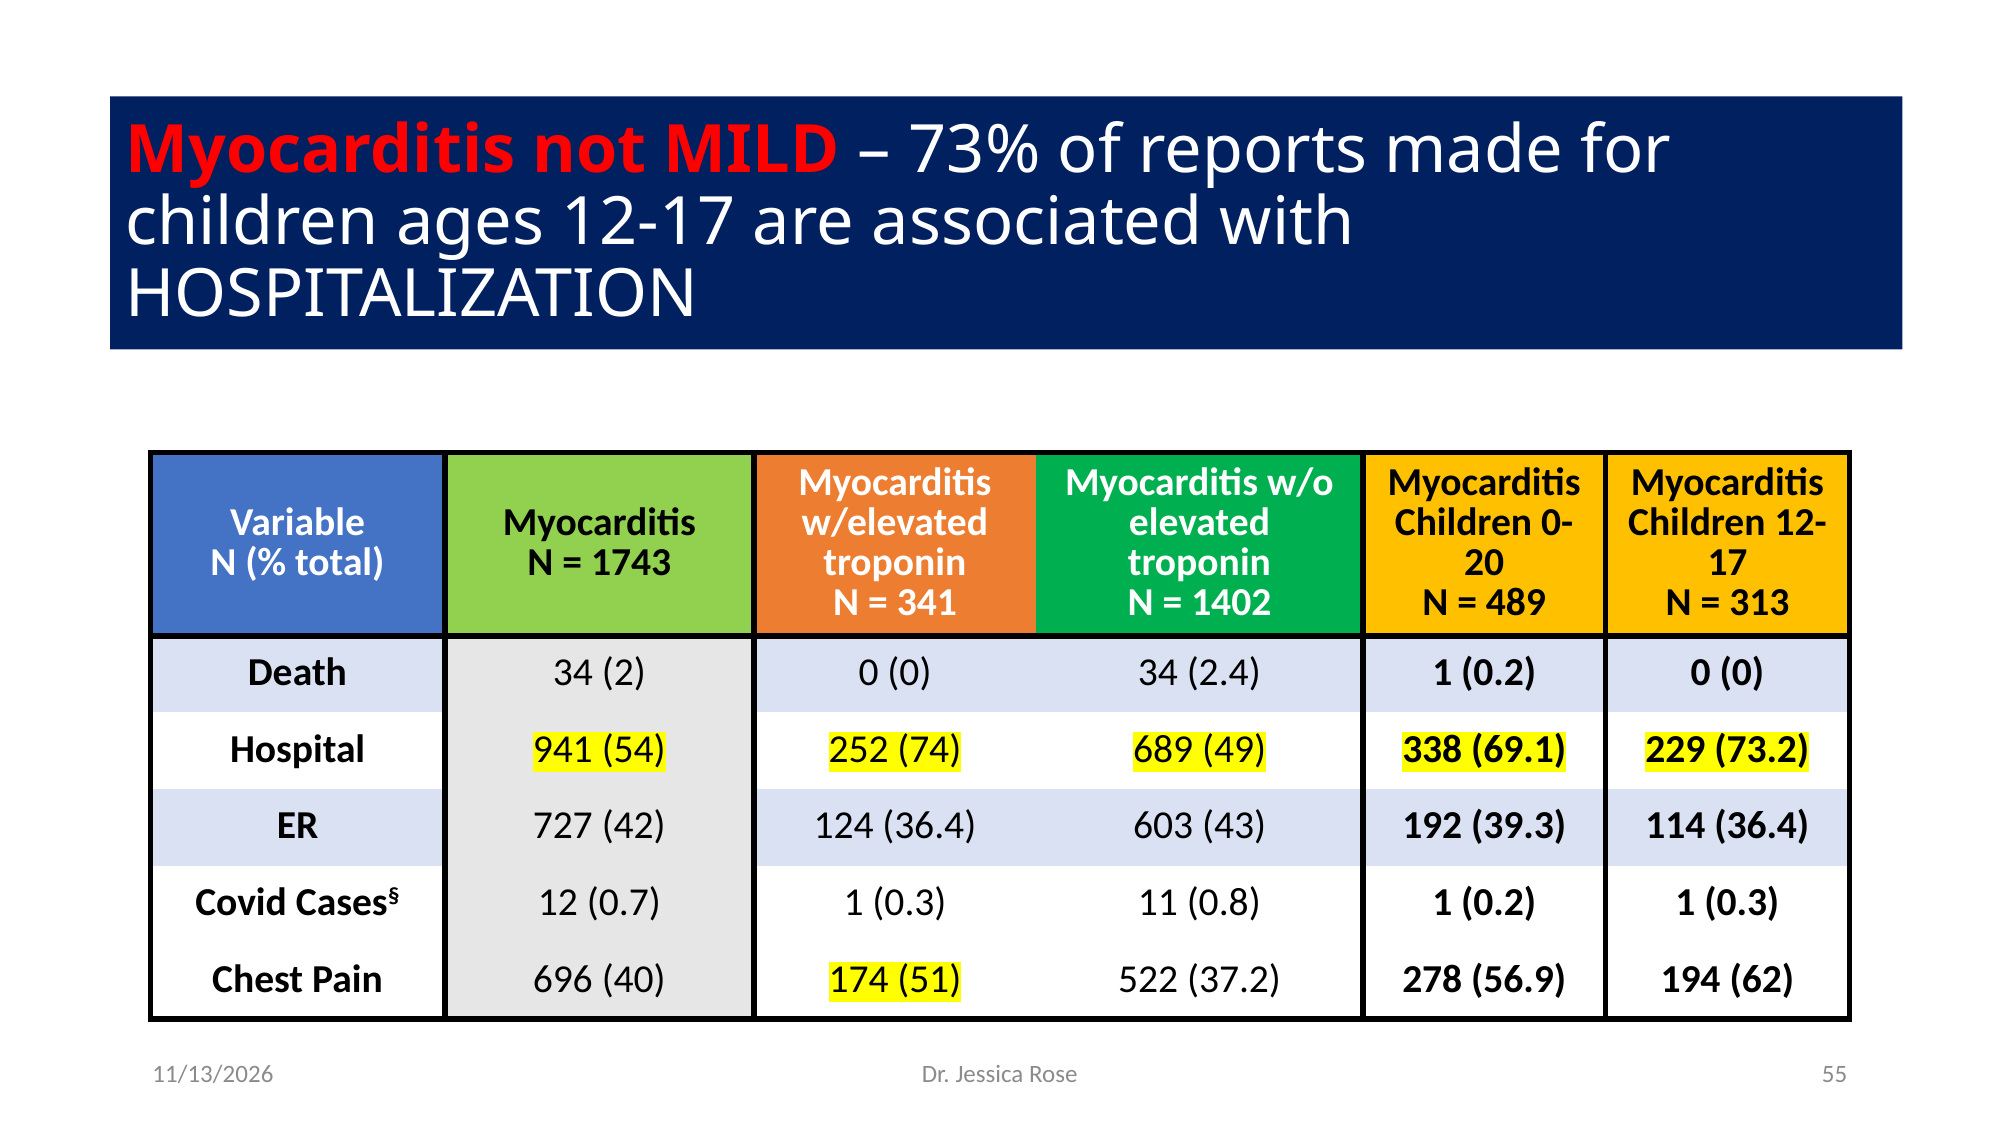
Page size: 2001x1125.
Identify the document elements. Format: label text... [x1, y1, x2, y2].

table_cell 229 (73.2) [1608, 712, 1847, 789]
table_cell 1 (0.2) [1366, 639, 1603, 712]
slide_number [137, 1042, 588, 1103]
table_cell 696 (40) [448, 942, 751, 1016]
slide_number 55 [1412, 1042, 1863, 1103]
title Myocarditis not MILD – 73% of reports made for children ages 12-17 are associated with HOSPITALIZATION [110, 96, 1903, 350]
table_cell 11 (0.8) [1036, 866, 1360, 942]
table_header Variable N (% total) [153, 455, 442, 633]
table_cell 34 (2.4) [1036, 639, 1360, 712]
table_header Myocarditis Children 12-17 N = 313 [1608, 455, 1847, 633]
table_cell 1 (0.3) [1608, 866, 1847, 942]
table_cell 1 (0.3) [757, 866, 1036, 942]
table_header Myocarditis w/o elevated troponin N = 1402 [1036, 455, 1360, 633]
table_header Myocarditis N = 1743 [448, 455, 751, 633]
table_cell 114 (36.4) [1608, 789, 1847, 866]
table_cell 194 (62) [1608, 942, 1847, 1016]
table_cell 0 (0) [757, 639, 1036, 712]
table_cell ER [153, 789, 442, 866]
table_cell Hospital [153, 712, 442, 789]
table_header Myocarditis w/elevated troponin N = 341 [757, 455, 1036, 633]
table_cell 12 (0.7) [448, 866, 751, 942]
table_cell 0 (0) [1608, 639, 1847, 712]
table_cell 603 (43) [1036, 789, 1360, 866]
table_cell Chest Pain [153, 942, 442, 1016]
table_cell 34 (2) [448, 639, 751, 712]
table_cell 174 (51) [757, 942, 1036, 1016]
footer Dr. Jessica Rose [662, 1042, 1338, 1103]
table_cell 338 (69.1) [1366, 712, 1603, 789]
table_cell 252 (74) [757, 712, 1036, 789]
table_cell 941 (54) [448, 712, 751, 789]
table_cell 192 (39.3) [1366, 789, 1603, 866]
table_cell 124 (36.4) [757, 789, 1036, 866]
table_cell 278 (56.9) [1366, 942, 1603, 1016]
table_cell 689 (49) [1036, 712, 1360, 789]
table_header Myocarditis Children 0-20 N = 489 [1366, 455, 1603, 633]
table_cell 522 (37.2) [1036, 942, 1360, 1016]
table_cell 1 (0.2) [1366, 866, 1603, 942]
table_cell Covid Cases§ [153, 866, 442, 942]
table_cell 727 (42) [448, 789, 751, 866]
table_cell Death [153, 639, 442, 712]
